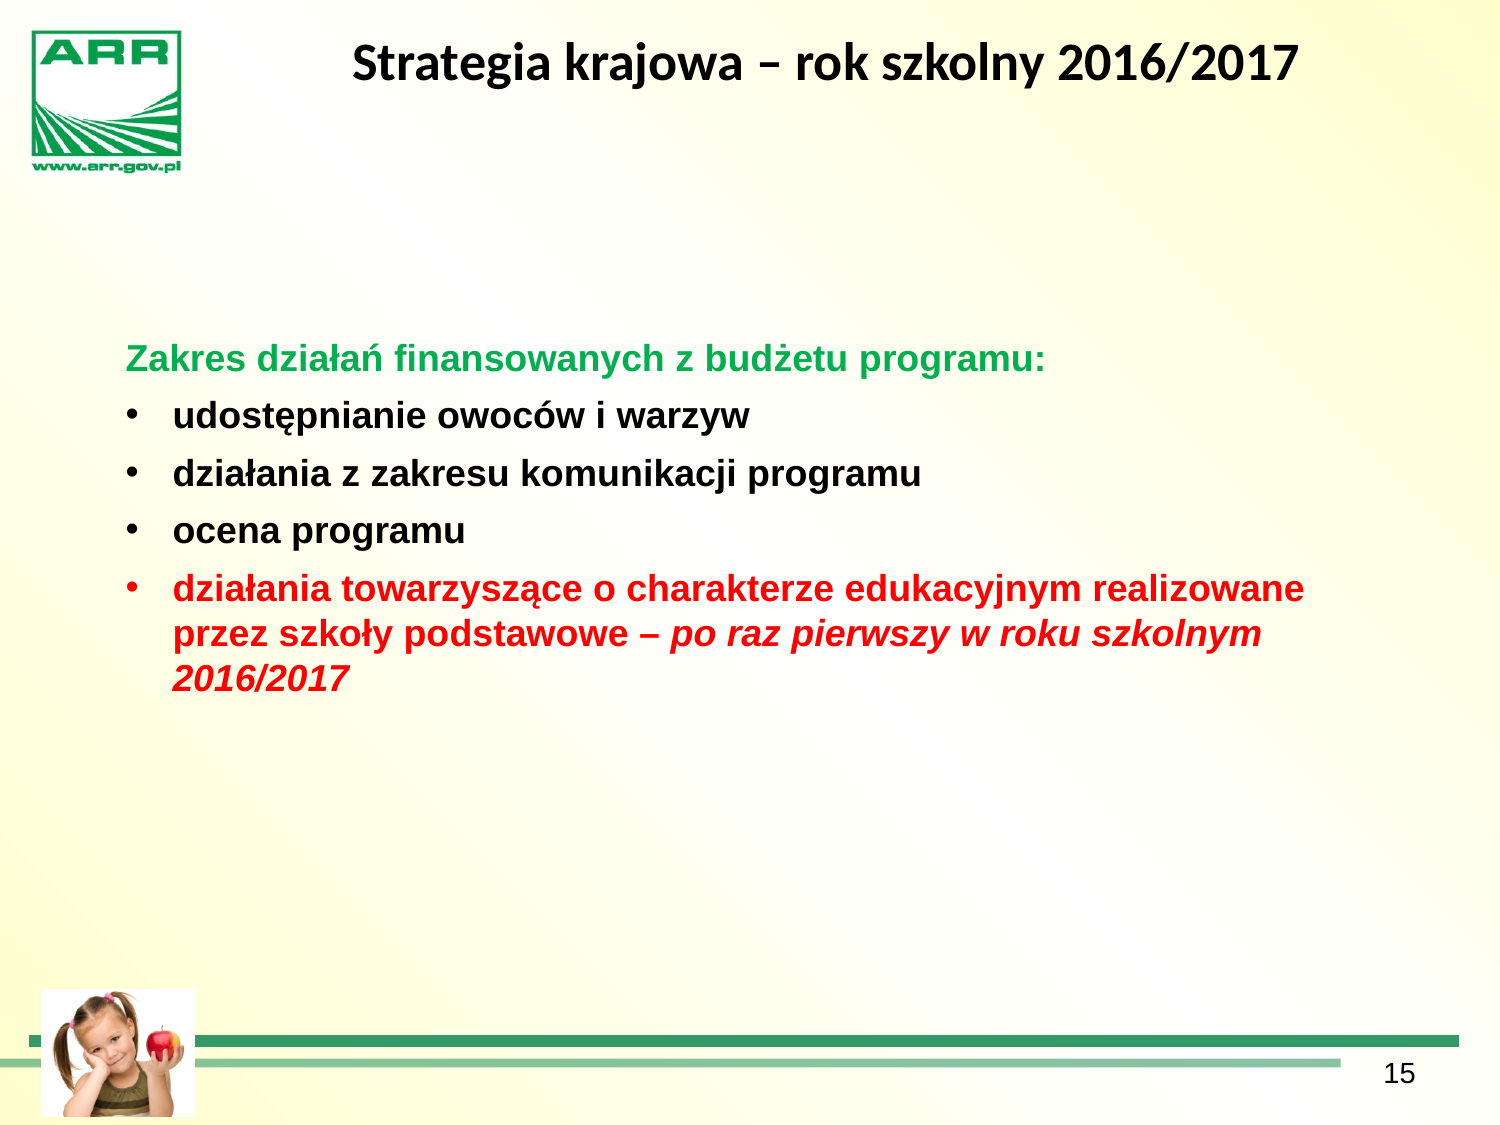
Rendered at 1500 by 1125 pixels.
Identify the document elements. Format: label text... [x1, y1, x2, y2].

picture [29, 30, 183, 176]
list Strategia krajowa – rok szkolny 2016/2017 [206, 19, 1447, 114]
picture [41, 989, 195, 1117]
slide_number 15 [1080, 1046, 1431, 1125]
text_box Zakres działań finansowanych z budżetu programu: udostępnianie owoców i warzyw działania z zakresu komunikacji programu ocena programu działania towarzyszące o charakterze edukacyjnym realizowane przez szkoły podstawowe – po raz pierwszy w roku szkolnym 2016/2017 [110, 326, 1352, 706]
